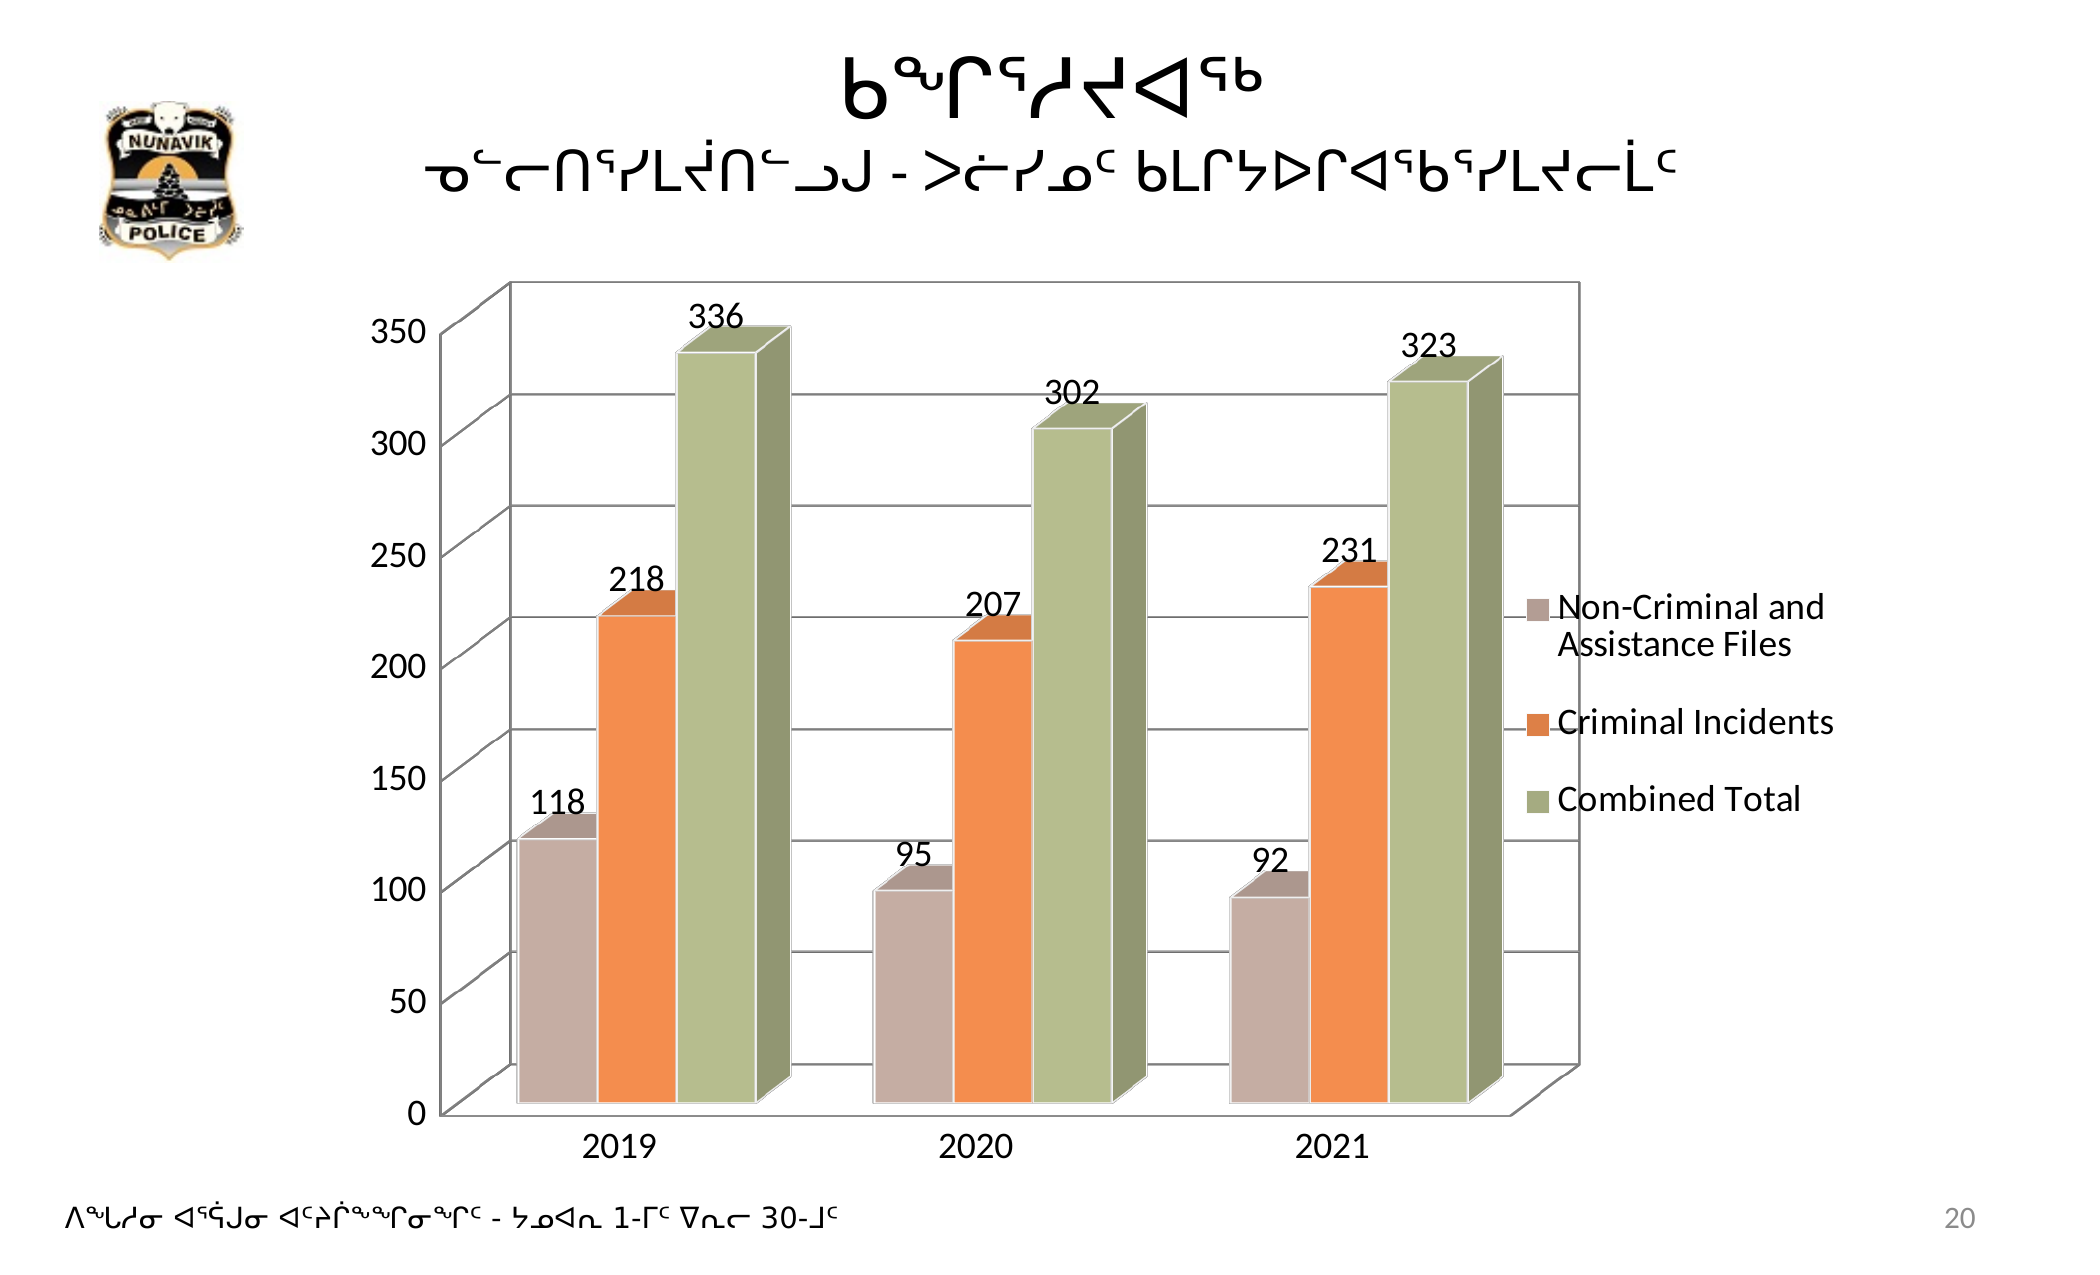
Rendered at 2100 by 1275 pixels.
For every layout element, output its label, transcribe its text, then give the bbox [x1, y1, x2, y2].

picture [99, 100, 244, 263]
chart [337, 262, 1959, 1188]
slide_number 20 [1505, 1181, 1995, 1250]
title ᑲᖏᕐᓱᔪᐊᖅ ᓀᓪᓕᑎᕐᓯᒪᔫᑎᓪᓗᒍ - ᐳᓖᓯᓄᑦ ᑲᒪᒋᔭᐅᒋᐊᖃᕐᓯᒪᔪᓕᒫᑦ [50, 12, 2052, 225]
text_box ᐱᖓᓱᓂ ᐊᕐᕌᒍᓂ ᐊᑦᔨᒌᖕᖏᓂᖏᑦ - ᔭᓄᐊᕆ 1-ᒥᑦ ᐁᕆᓕ 30-ᒧᑦ [50, 1191, 913, 1242]
